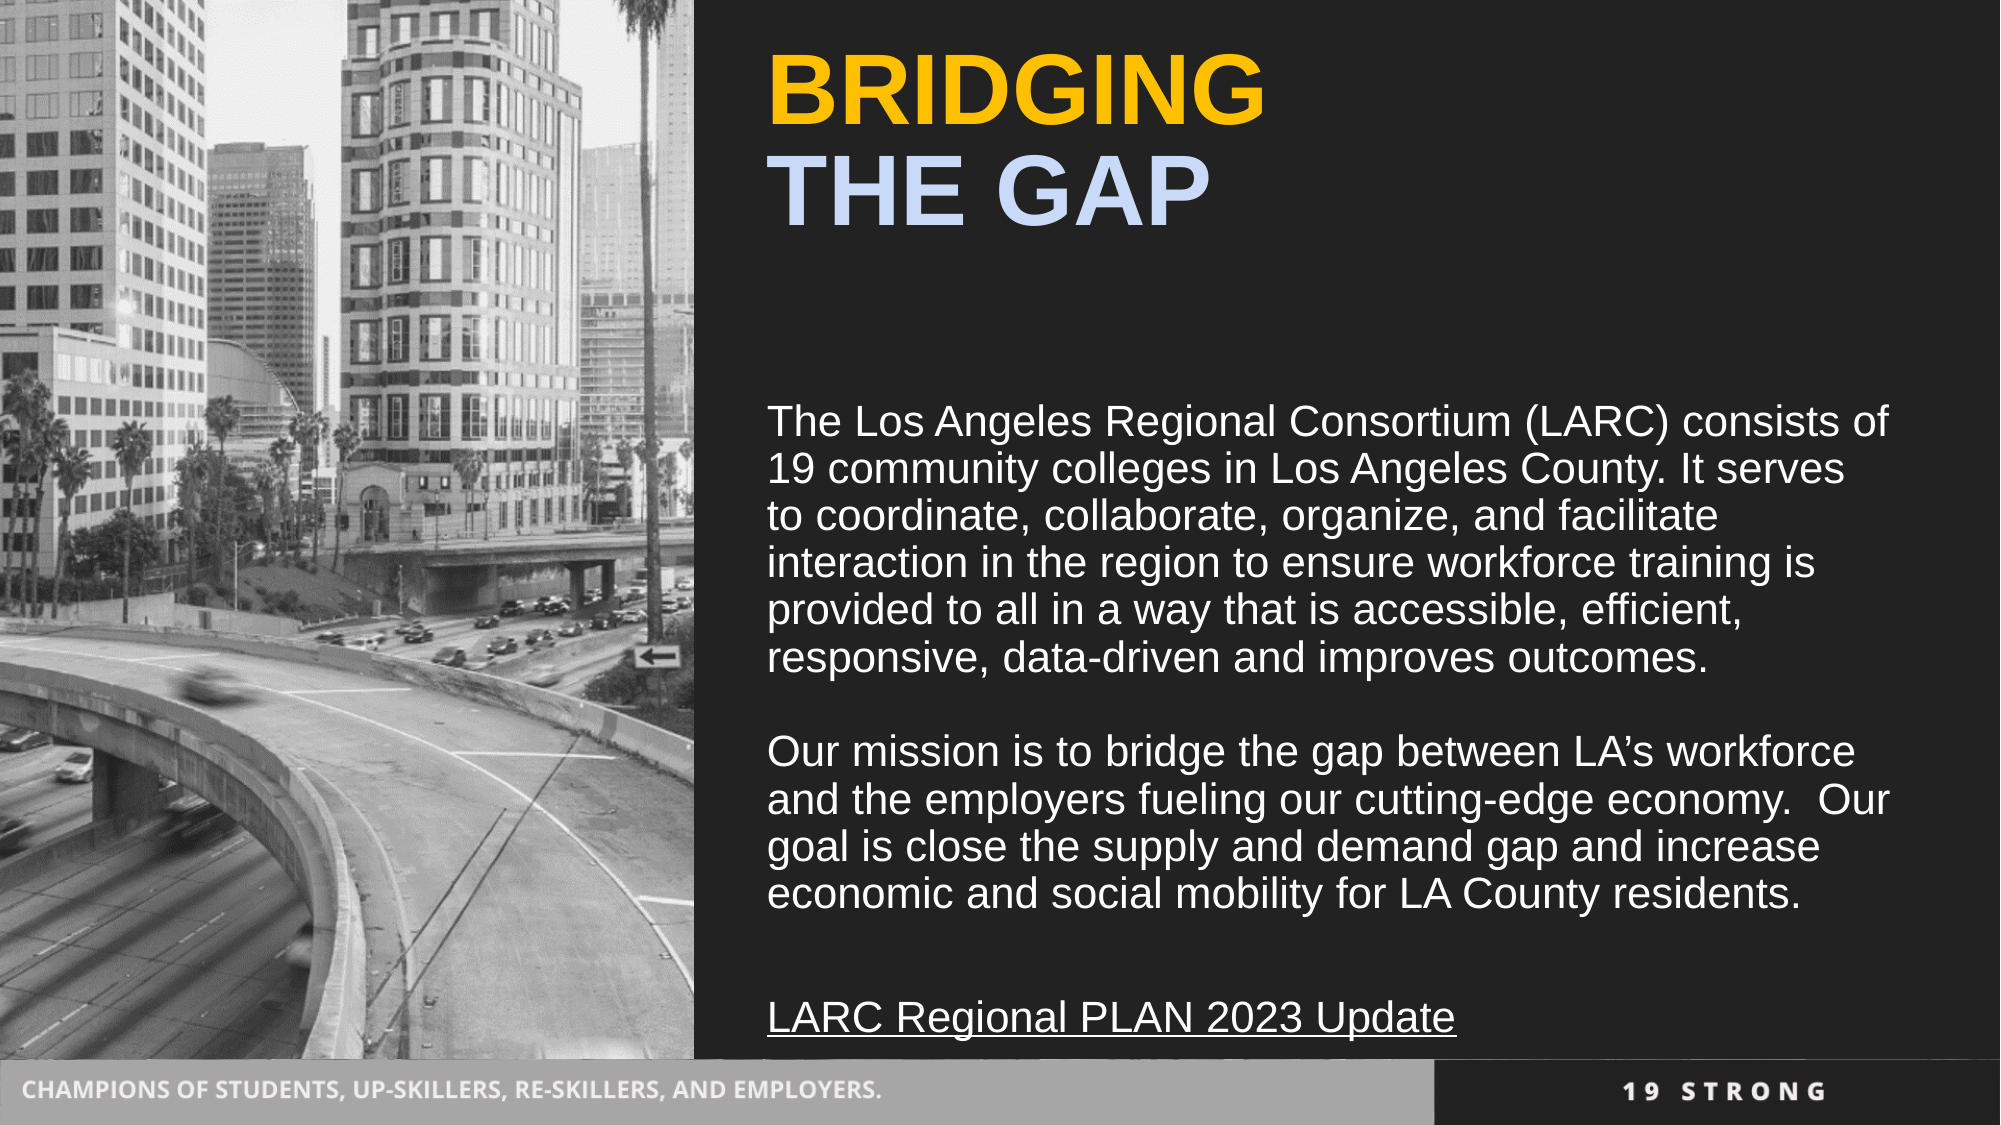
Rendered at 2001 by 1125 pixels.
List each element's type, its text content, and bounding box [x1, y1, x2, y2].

title BRIDGING THE GAP [751, 36, 1965, 254]
picture [0, 1059, 2000, 1125]
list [0, 0, 695, 1059]
list The Los Angeles Regional Consortium (LARC) consists of 19 community colleges in Los Angeles County. It serves to coordinate, collaborate, organize, and facilitate interaction in the region to ensure workforce training is provided to all in a way that is accessible, efficient, responsive, data-driven and improves outcomes. Our mission is to bridge the gap between LA’s workforce and the employers fueling our cutting-edge economy. Our goal is close the supply and demand gap and increase economic and social mobility for LA County residents. LARC Regional PLAN 2023 Update [751, 262, 1907, 1058]
